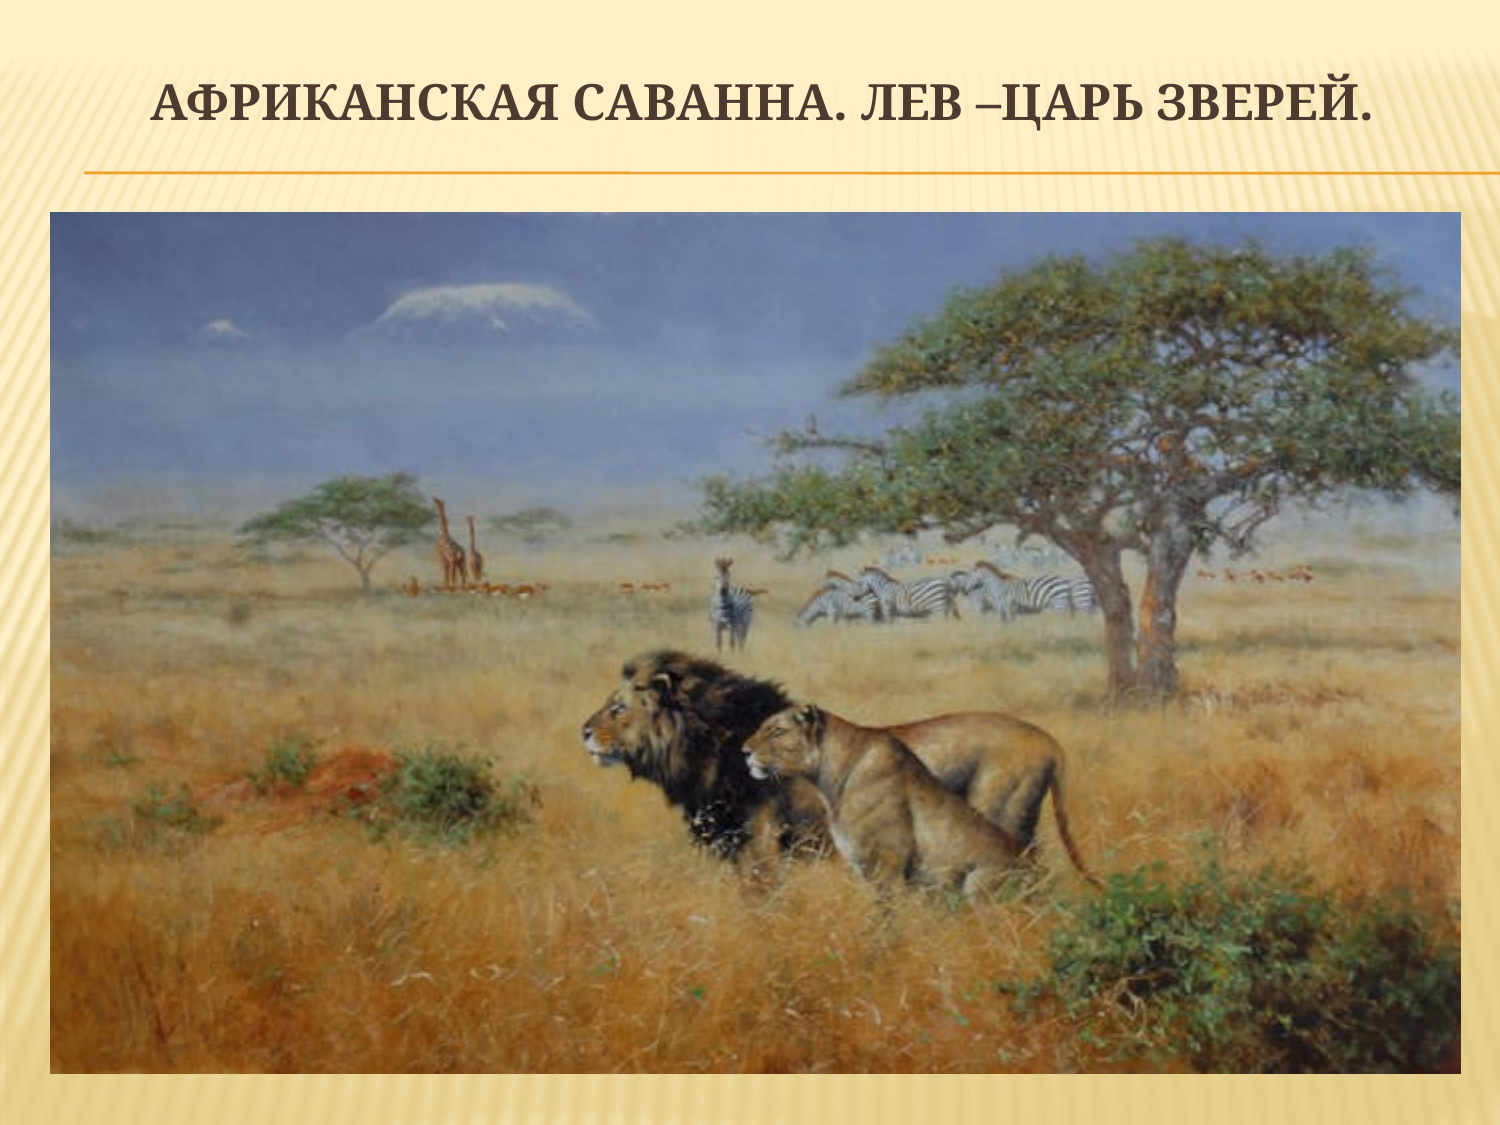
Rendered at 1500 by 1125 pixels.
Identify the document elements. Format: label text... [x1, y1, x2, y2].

title Африканская саванна. Лев –царь зверей. [50, 24, 1475, 175]
picture [49, 212, 1461, 1074]
